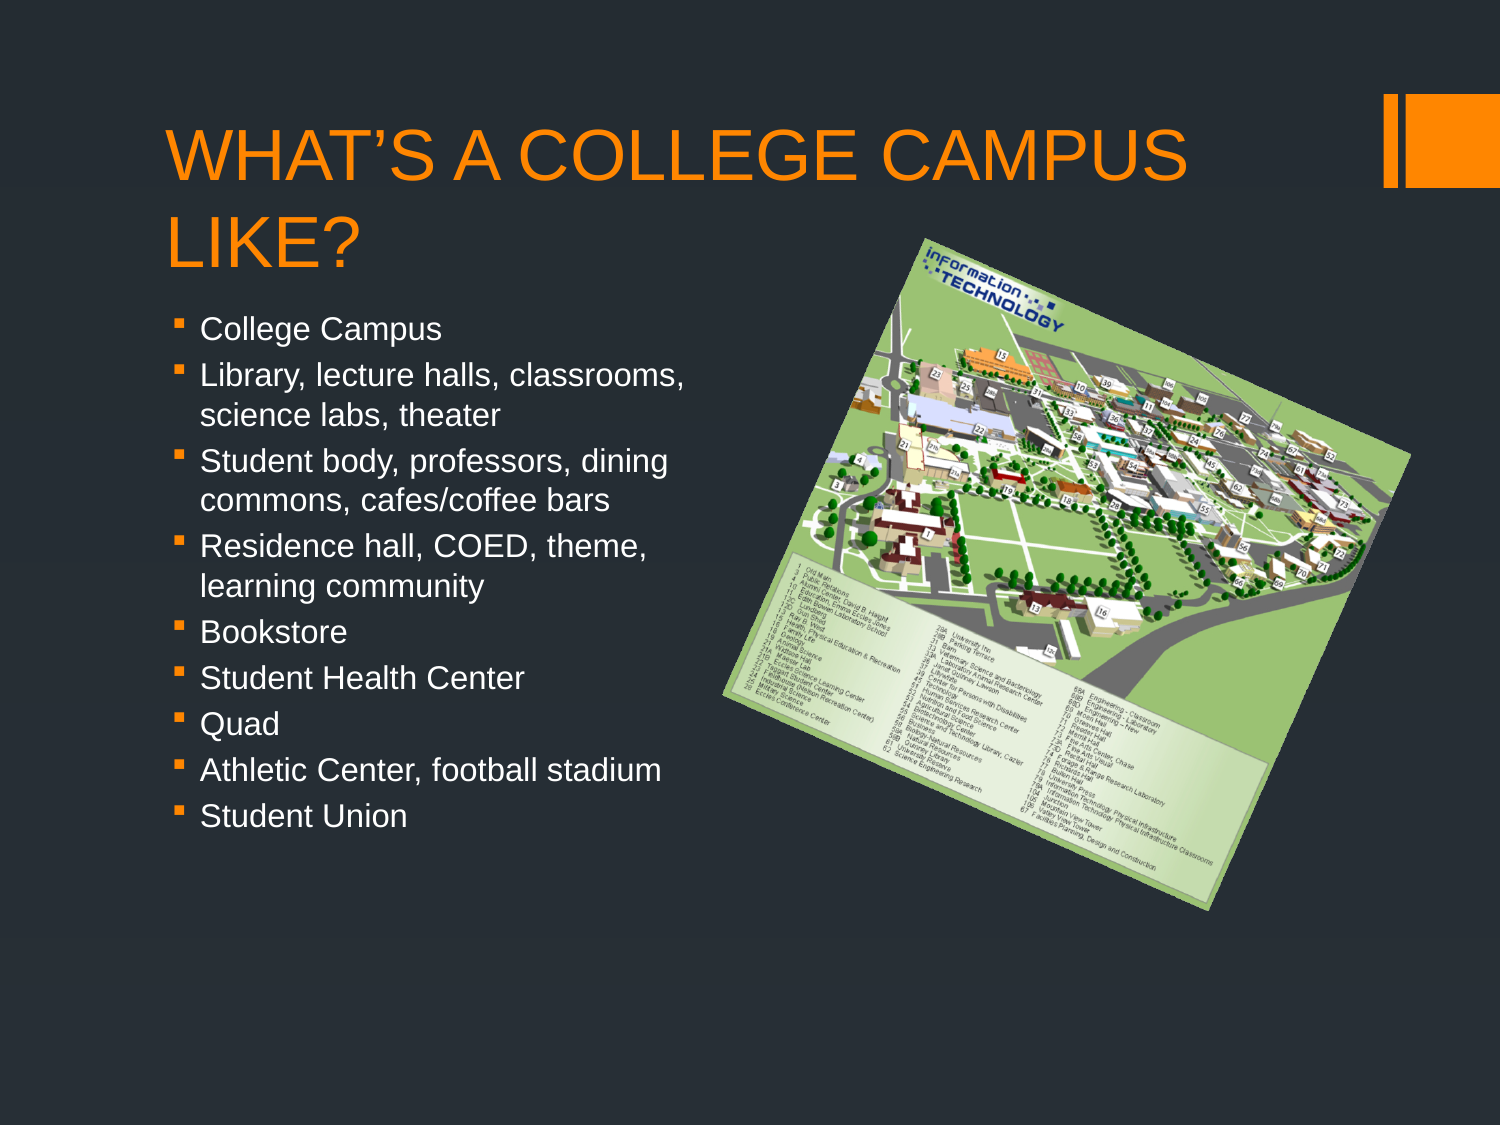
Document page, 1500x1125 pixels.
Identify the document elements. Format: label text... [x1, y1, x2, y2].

list College Campus Library, lecture halls, classrooms, science labs, theater Student body, professors, dining commons, cafes/coffee bars Residence hall, COED, theme, learning community Bookstore Student Health Center Quad Athletic Center, football stadium Student Union [150, 299, 735, 890]
picture [723, 238, 1411, 910]
title WHAT’S A COLLEGE CAMPUS LIKE? [150, 99, 1350, 290]
